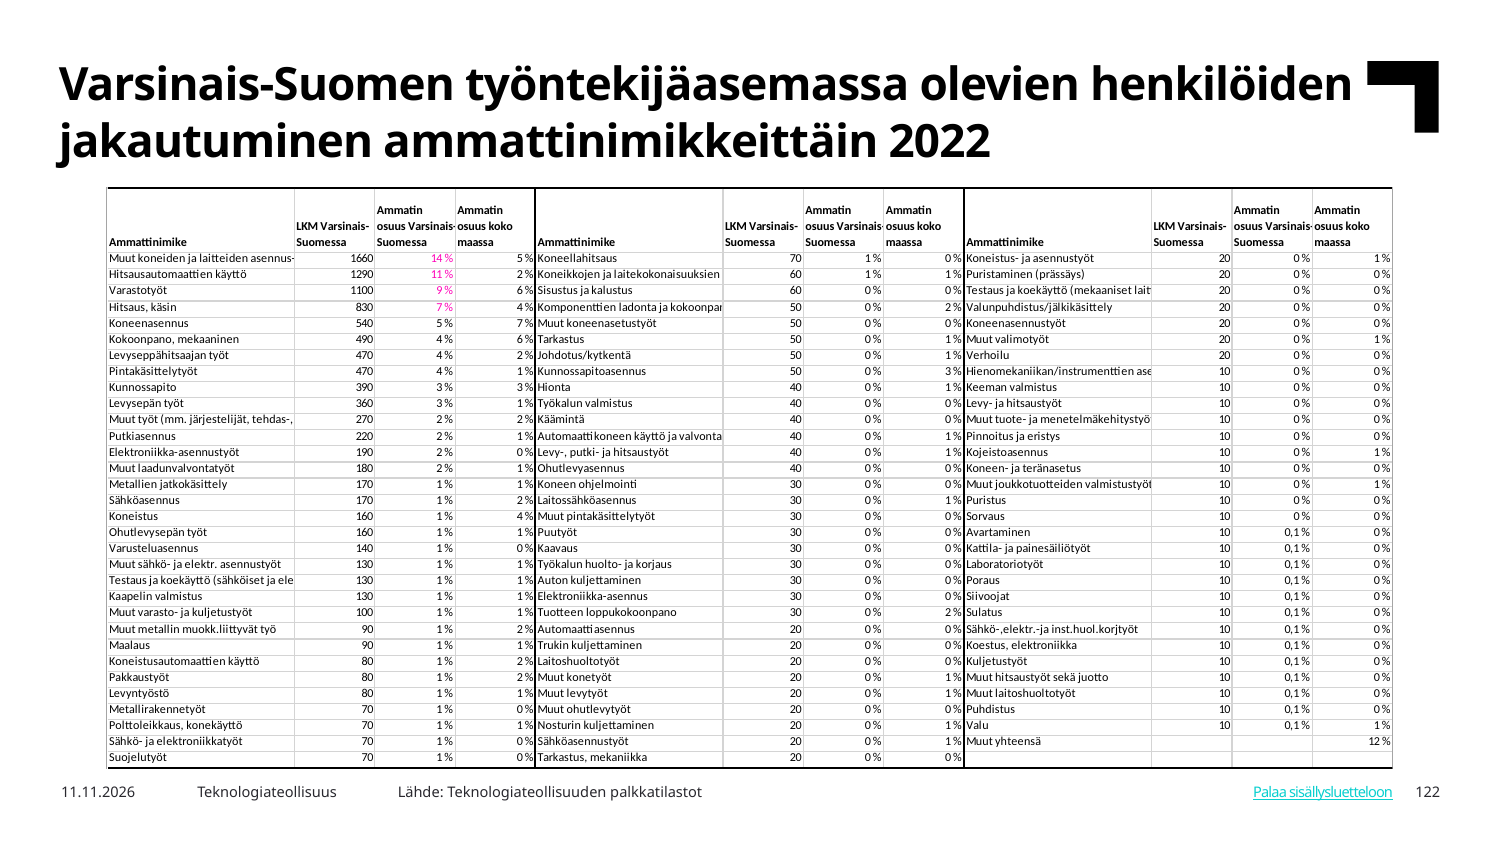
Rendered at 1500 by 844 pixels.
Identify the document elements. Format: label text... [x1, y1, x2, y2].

text_box Palaa sisällysluetteloon [1247, 777, 1431, 809]
list Lähde: Teknologiateollisuuden palkkatilastot [382, 777, 871, 803]
footer Teknologiateollisuus [182, 777, 382, 803]
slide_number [46, 775, 182, 803]
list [106, 187, 1394, 770]
list Varsinais-Suomen työntekijäasemassa olevien henkilöiden jakautuminen ammattinimikkeittäin 2022 [41, 46, 1388, 181]
slide_number 122 [1393, 775, 1456, 803]
